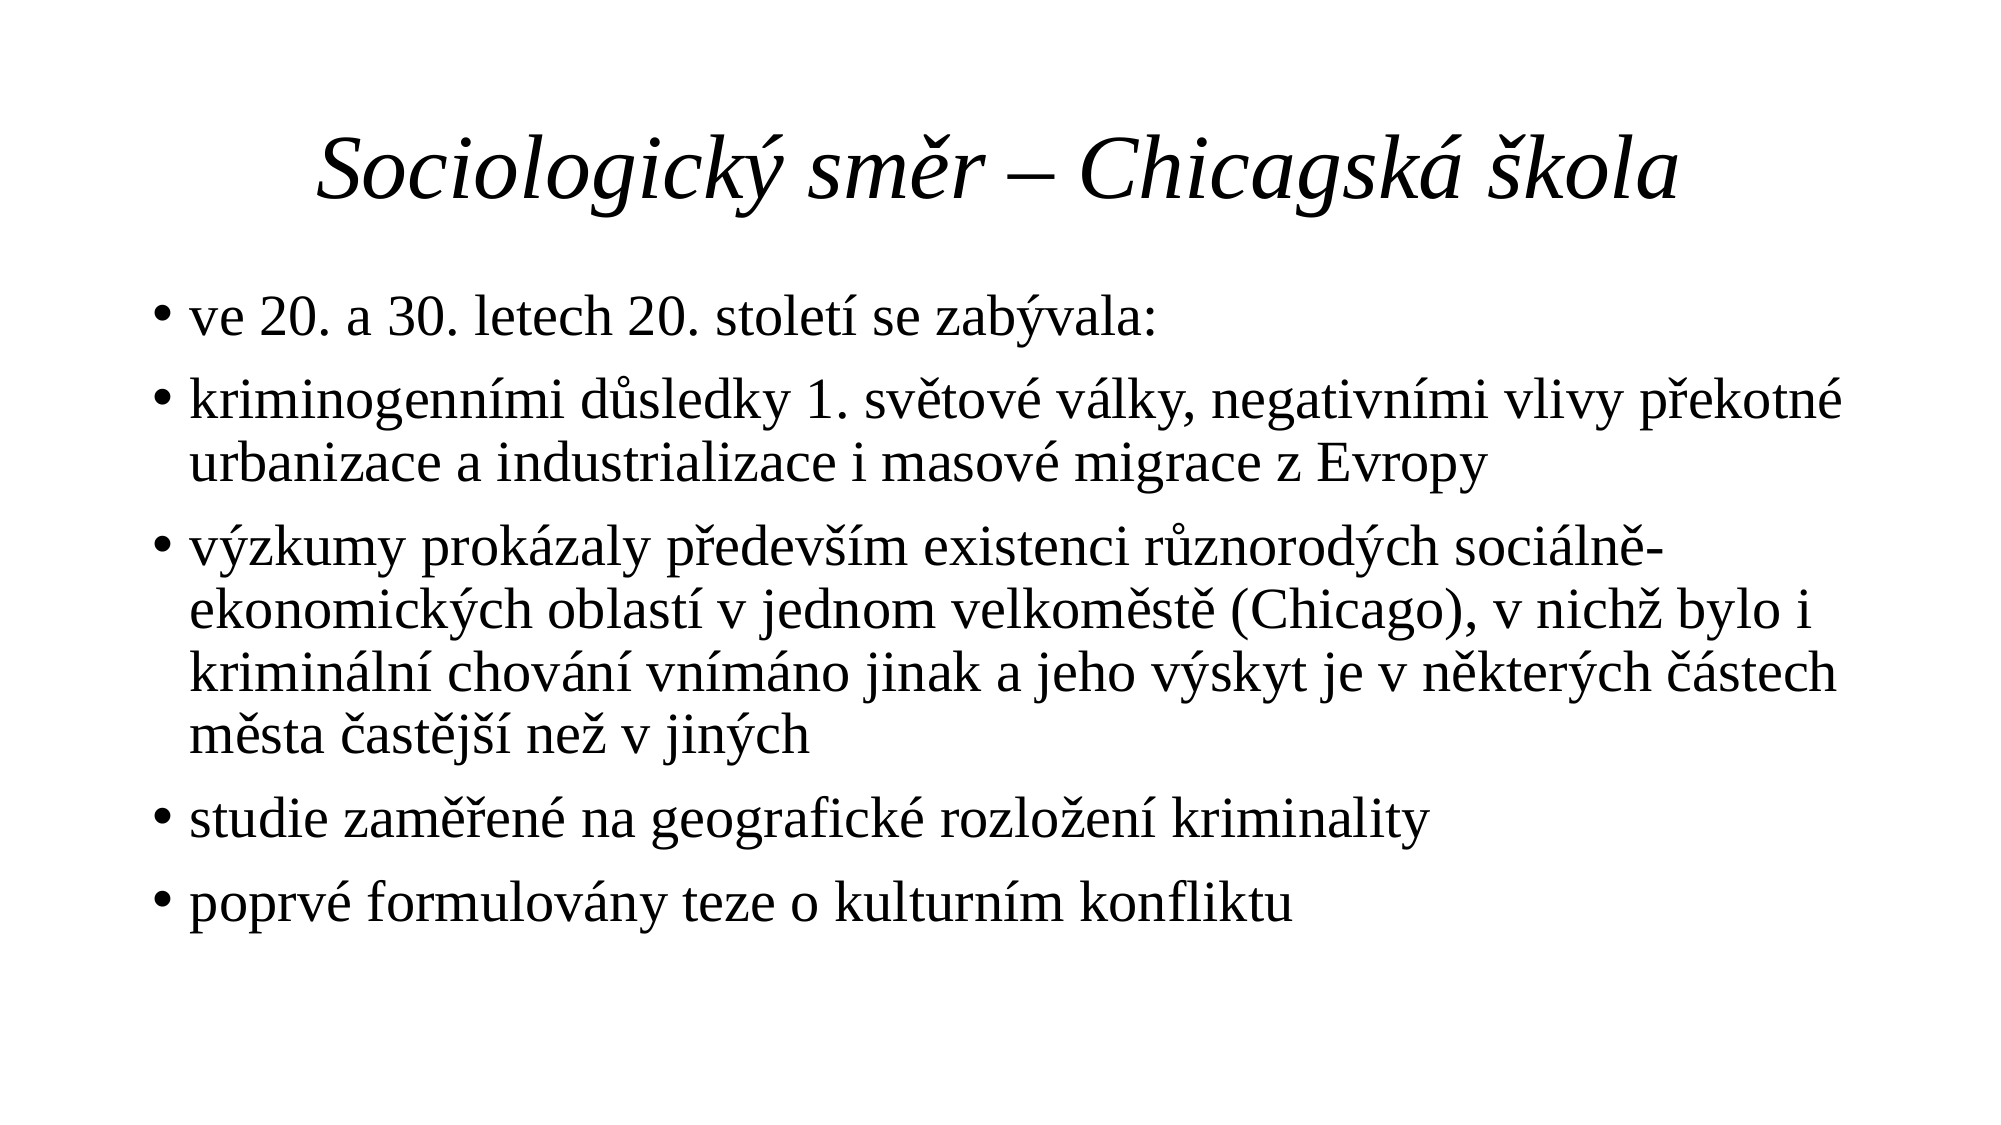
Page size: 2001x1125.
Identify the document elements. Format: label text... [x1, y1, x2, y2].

title Sociologický směr – Chicagská škola [137, 59, 1863, 277]
list ve 20. a 30. letech 20. století se zabývala: kriminogenními důsledky 1. světové války, negativními vlivy překotné urbanizace a industrializace i masové migrace z Evropy výzkumy prokázaly především existenci různorodých sociálně-ekonomických oblastí v jednom velkoměstě (Chicago), v nichž bylo i kriminální chování vnímáno jinak a jeho výskyt je v některých částech města častější než v jiných studie zaměřené na geografické rozložení kriminality poprvé formulovány teze o kulturním konfliktu [137, 277, 1863, 992]
